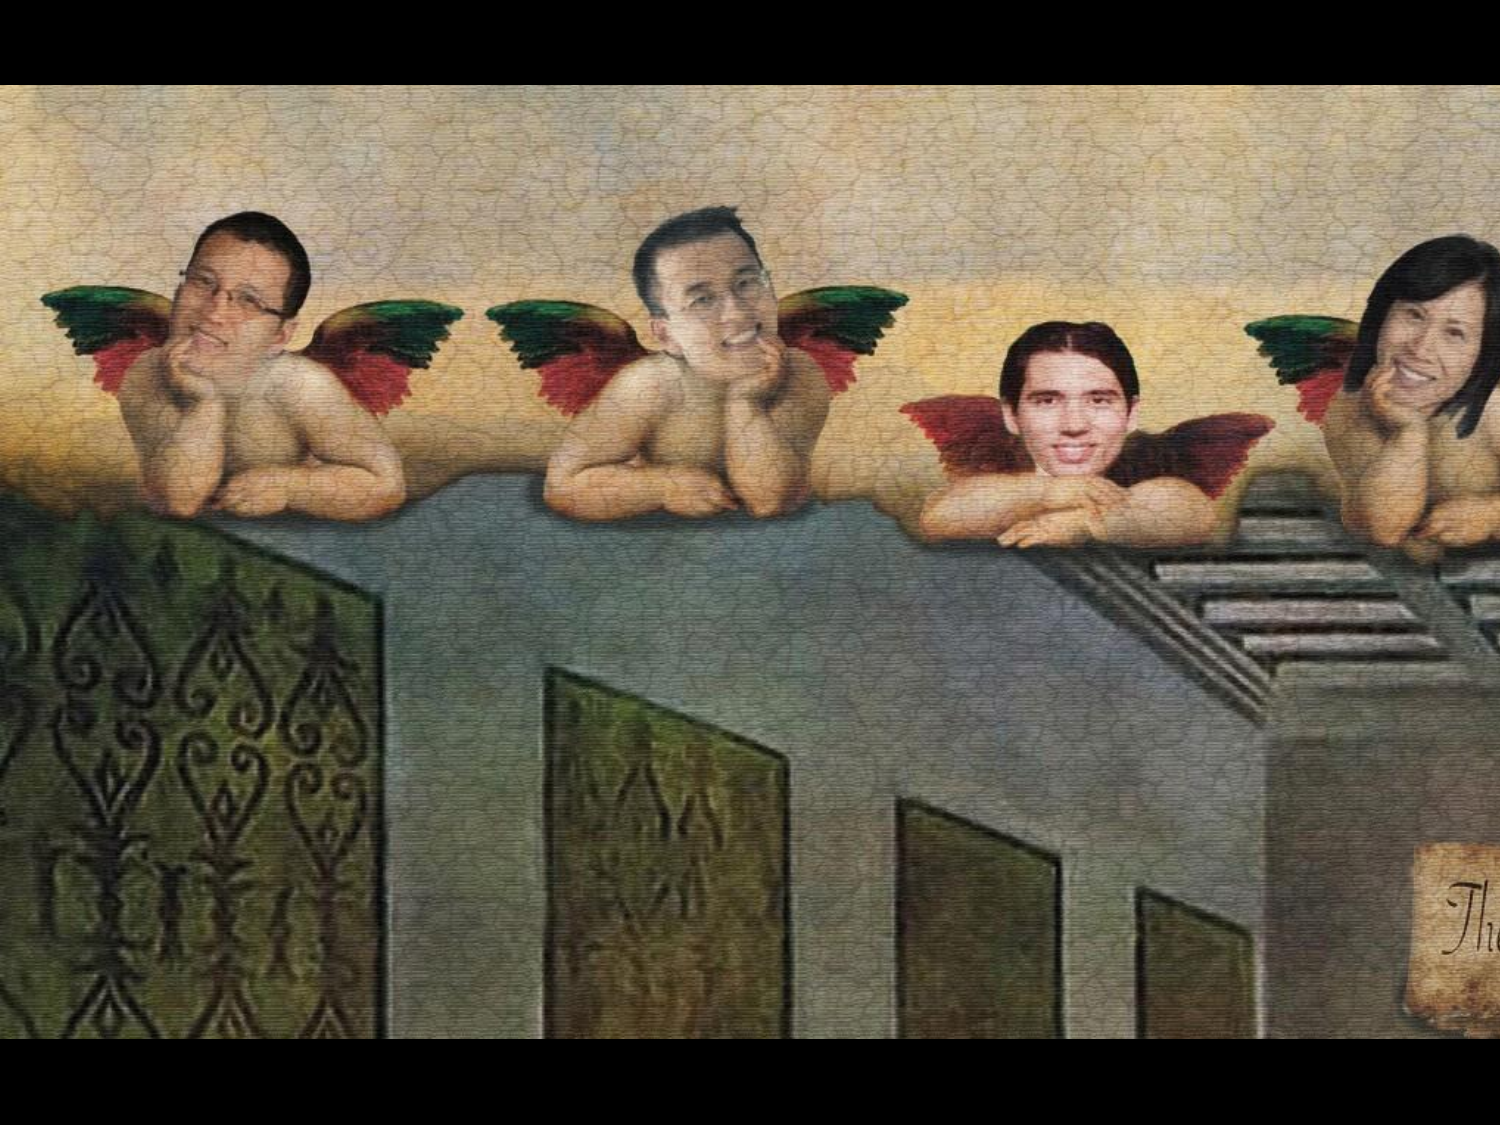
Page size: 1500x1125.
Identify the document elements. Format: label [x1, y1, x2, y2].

picture [0, 85, 1500, 1039]
